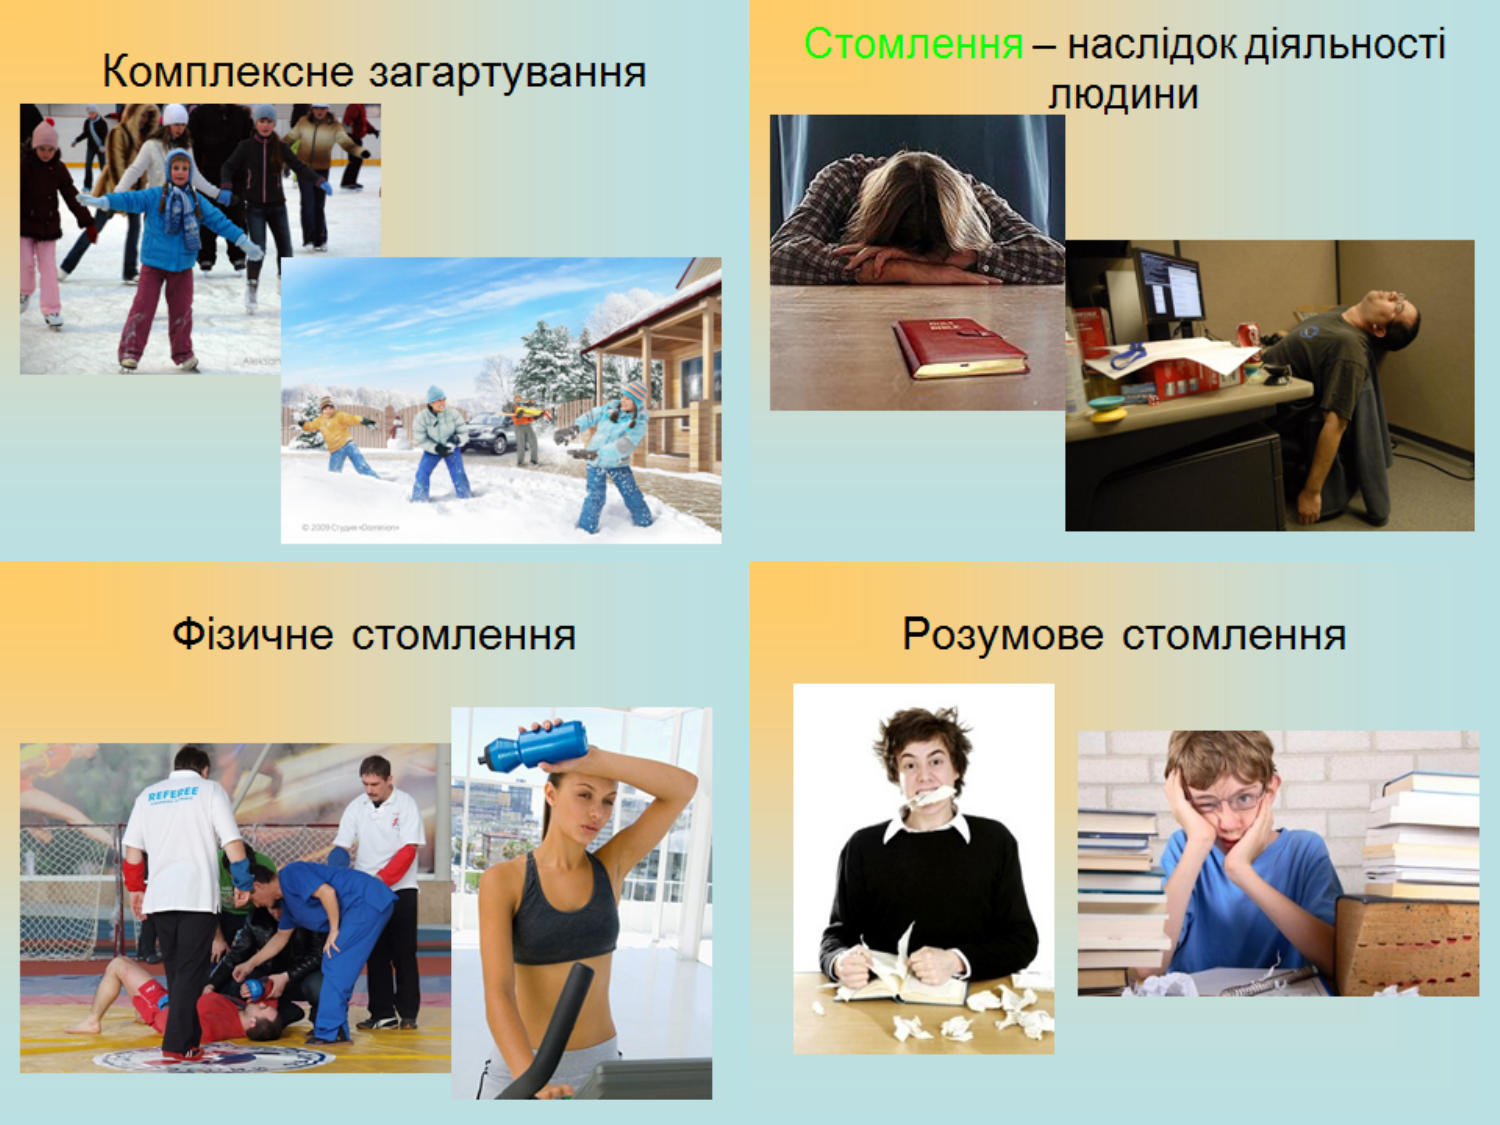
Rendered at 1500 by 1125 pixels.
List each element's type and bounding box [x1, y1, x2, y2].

picture [0, 0, 1500, 1125]
list [0, 0, 747, 560]
